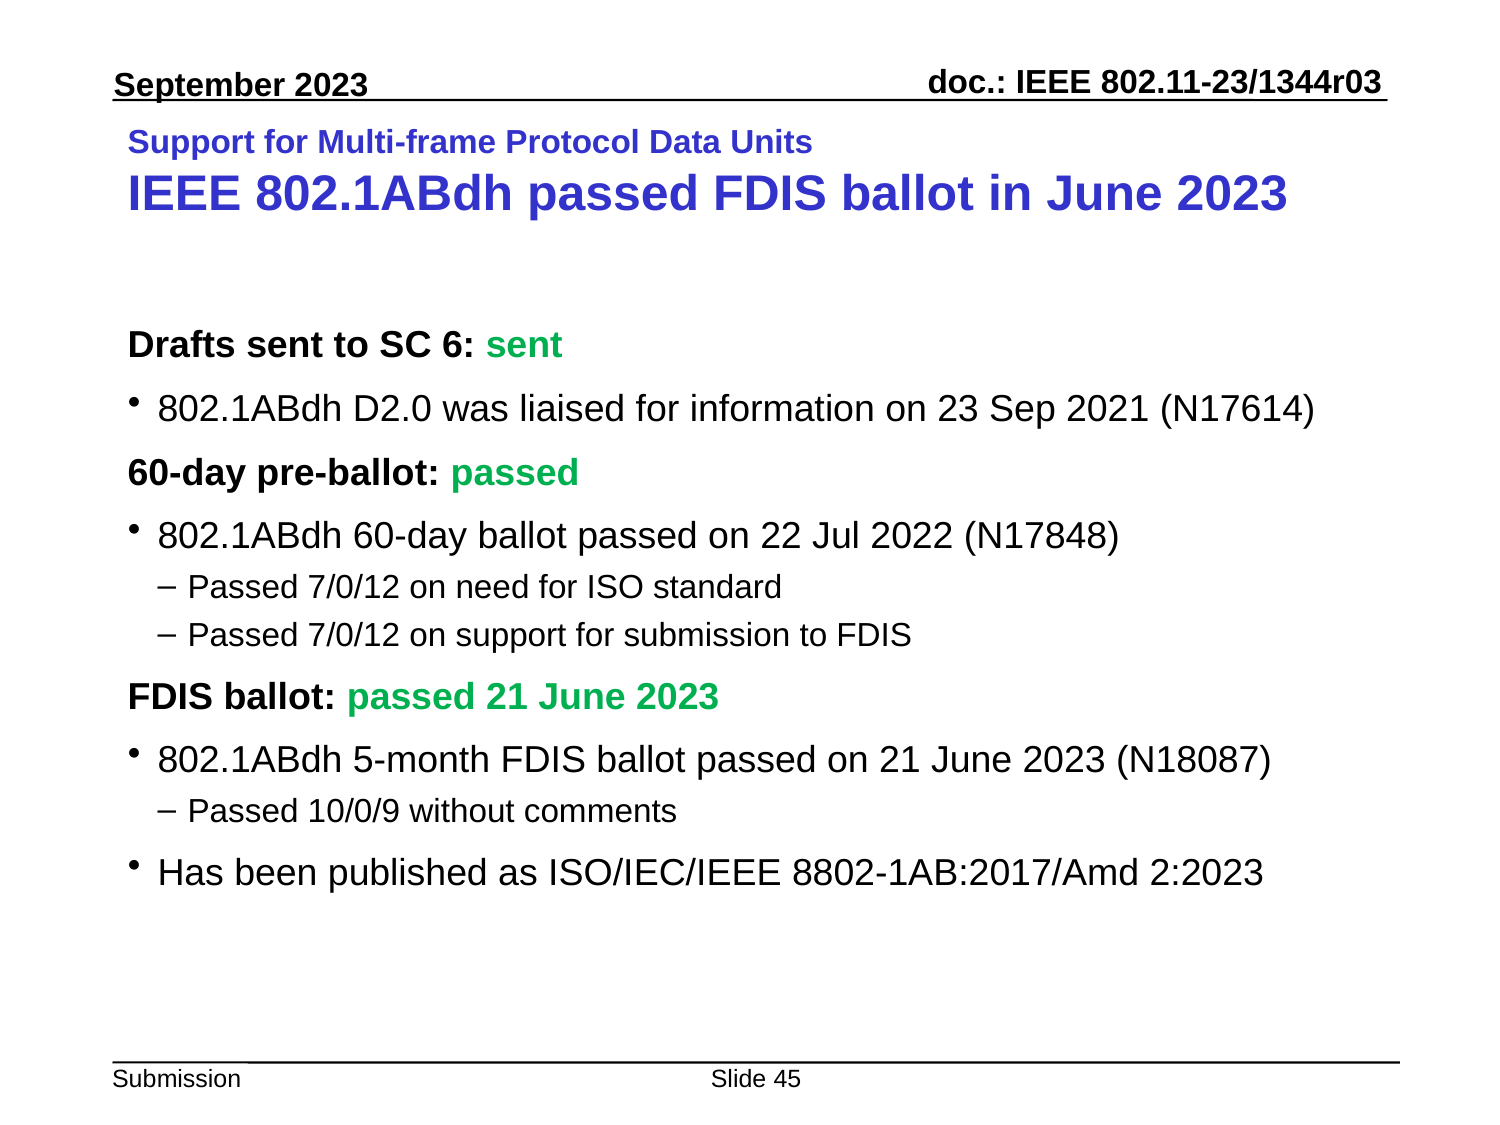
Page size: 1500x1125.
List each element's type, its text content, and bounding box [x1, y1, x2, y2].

title Support for Multi-frame Protocol Data Units IEEE 802.1ABdh passed FDIS ballot in June 2023 [112, 112, 1388, 288]
list Drafts sent to SC 6: sent 802.1ABdh D2.0 was liaised for information on 23 Sep 2021 (N17614) 60-day pre-ballot: passed 802.1ABdh 60-day ballot passed on 22 Jul 2022 (N17848) Passed 7/0/12 on need for ISO standard Passed 7/0/12 on support for submission to FDIS FDIS ballot: passed 21 June 2023 802.1ABdh 5-month FDIS ballot passed on 21 June 2023 (N18087) Passed 10/0/9 without comments Has been published as ISO/IEC/IEEE 8802-1AB:2017/Amd 2:2023 [112, 312, 1388, 988]
slide_number Slide 45 [709, 1061, 803, 1093]
